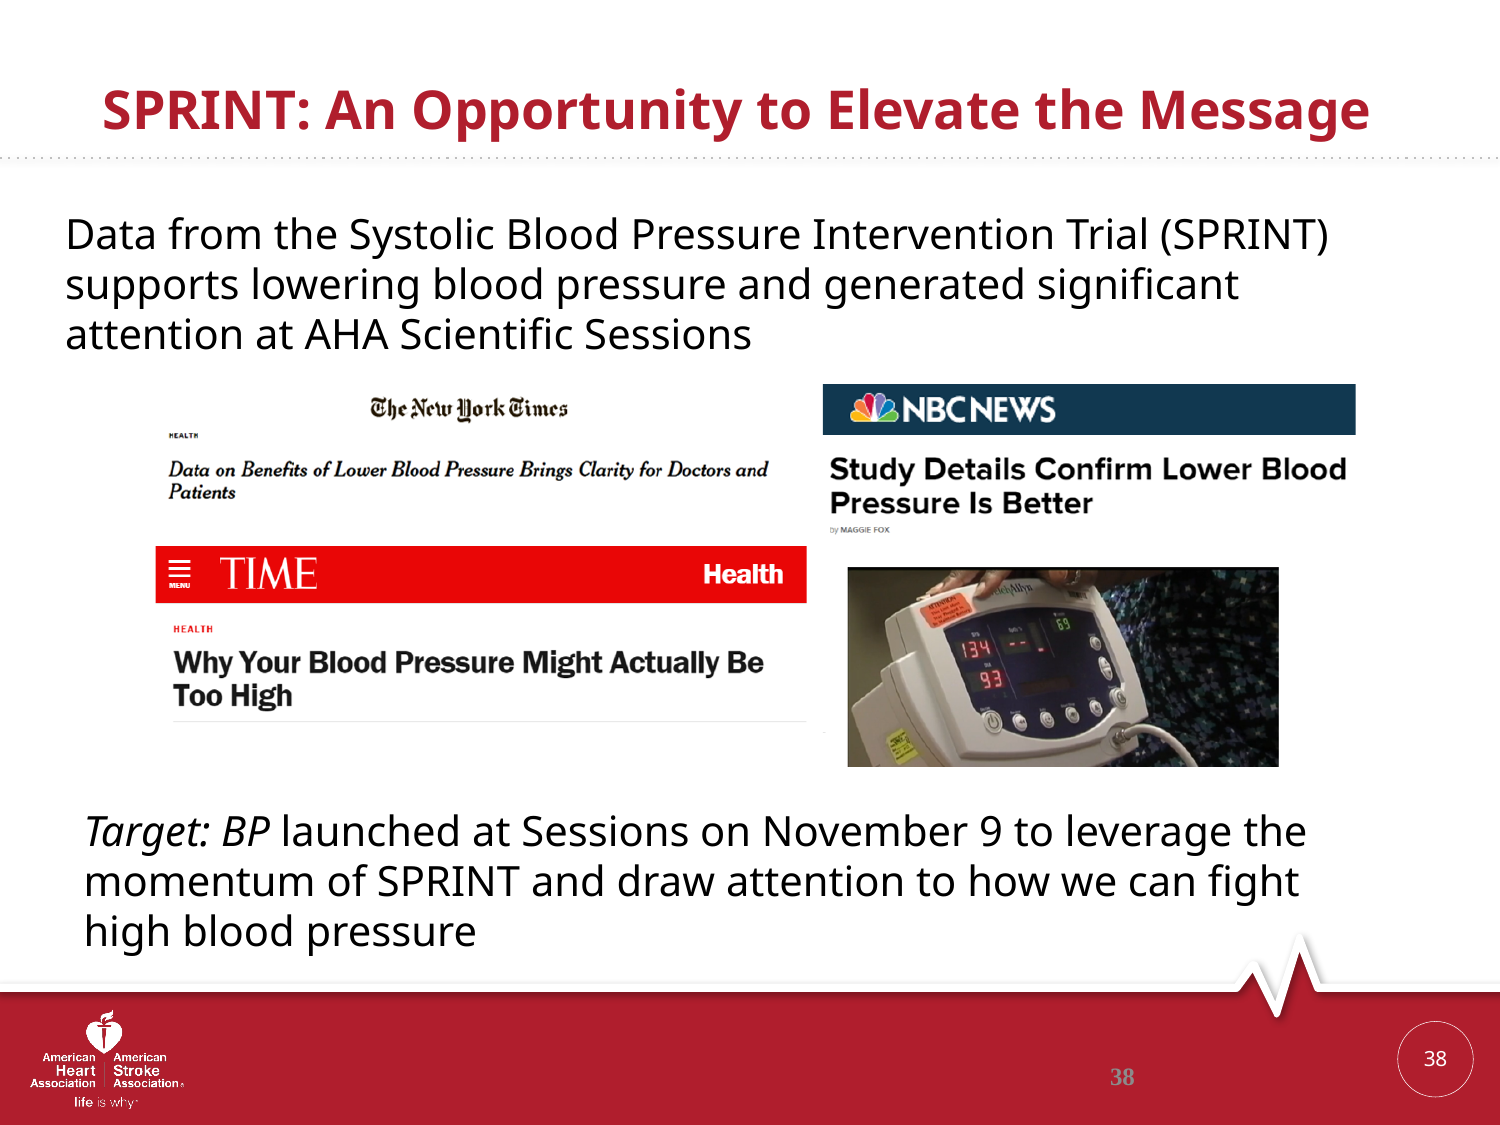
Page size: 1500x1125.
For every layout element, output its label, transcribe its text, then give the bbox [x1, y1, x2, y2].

text_box Target: BP launched at Sessions on November 9 to leverage the momentum of SPRINT and draw attention to how we can fight high blood pressure [68, 797, 1388, 955]
picture [30, 1009, 184, 1109]
title SPRINT: An Opportunity to Elevate the Message [50, 75, 1475, 149]
slide_number 38 [912, 1050, 1150, 1100]
picture [155, 381, 778, 513]
picture [155, 546, 807, 728]
list Data from the Systolic Blood Pressure Intervention Trial (SPRINT) supports lowering blood pressure and generated significant attention at AHA Scientific Sessions [50, 200, 1438, 367]
picture [822, 384, 1356, 767]
